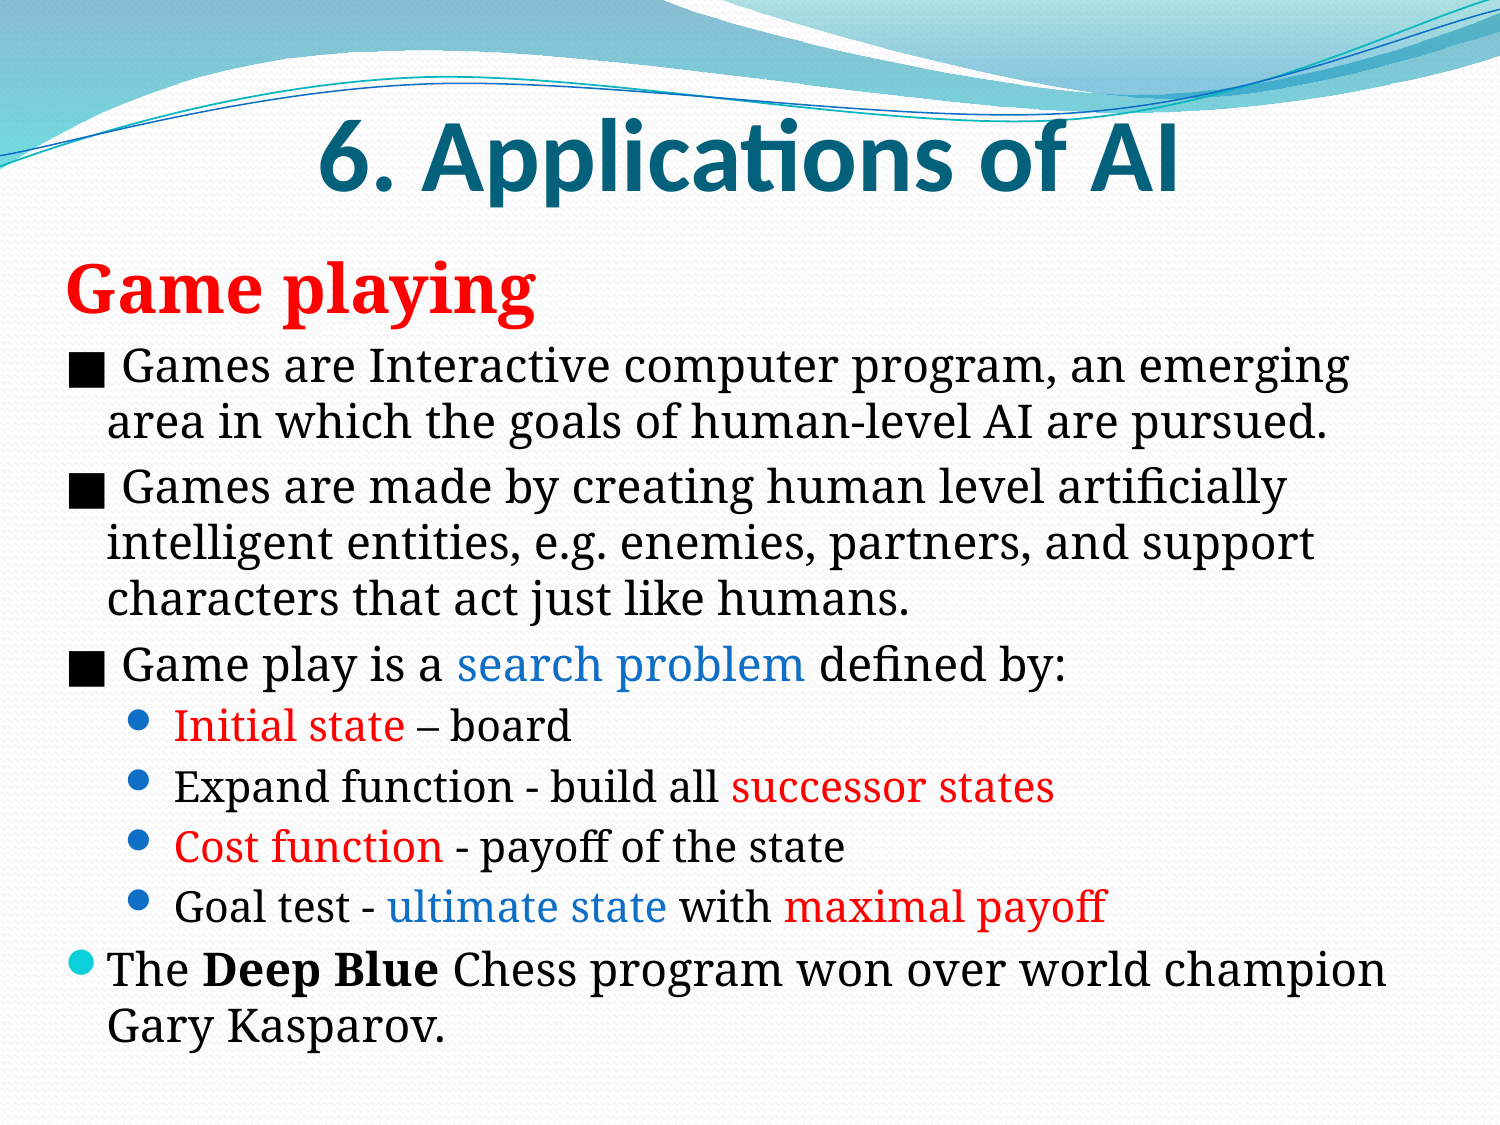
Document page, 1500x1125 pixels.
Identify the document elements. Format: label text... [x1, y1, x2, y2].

title 6. Applications of AI [75, 62, 1425, 213]
list Game playing ■ Games are Interactive computer program, an emerging area in which the goals of human-level AI are pursued. ■ Games are made by creating human level artificially intelligent entities, e.g. enemies, partners, and support characters that act just like humans. ■ Game play is a search problem defined by: Initial state – board Expand function - build all successor states Cost function - payoff of the state Goal test - ultimate state with maximal payoff The Deep Blue Chess program won over world champion Gary Kasparov. [50, 237, 1450, 1063]
